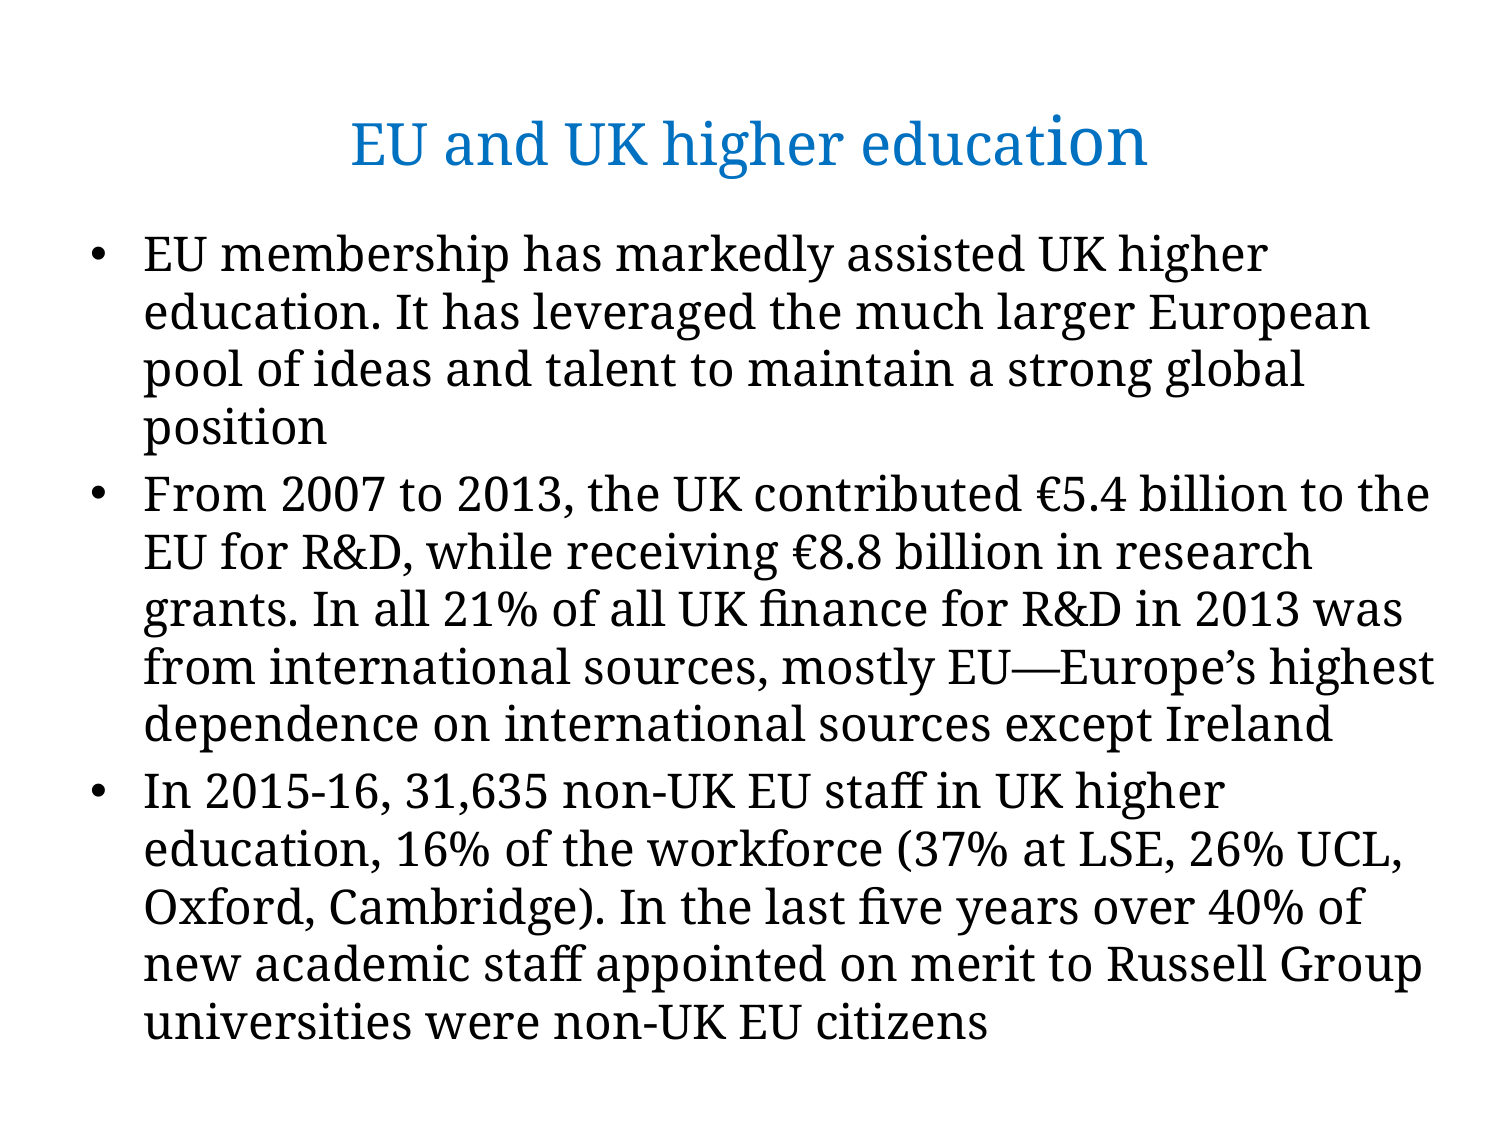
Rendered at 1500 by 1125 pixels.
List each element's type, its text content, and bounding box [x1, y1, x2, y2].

list EU membership has markedly assisted UK higher education. It has leveraged the much larger European pool of ideas and talent to maintain a strong global position From 2007 to 2013, the UK contributed €5.4 billion to the EU for R&D, while receiving €8.8 billion in research grants. In all 21% of all UK finance for R&D in 2013 was from international sources, mostly EU—Europe’s highest dependence on international sources except Ireland In 2015-16, 31,635 non-UK EU staff in UK higher education, 16% of the workforce (37% at LSE, 26% UCL, Oxford, Cambridge). In the last five years over 40% of new academic staff appointed on merit to Russell Group universities were non-UK EU citizens [75, 216, 1471, 1070]
title EU and UK higher education [75, 45, 1425, 216]
